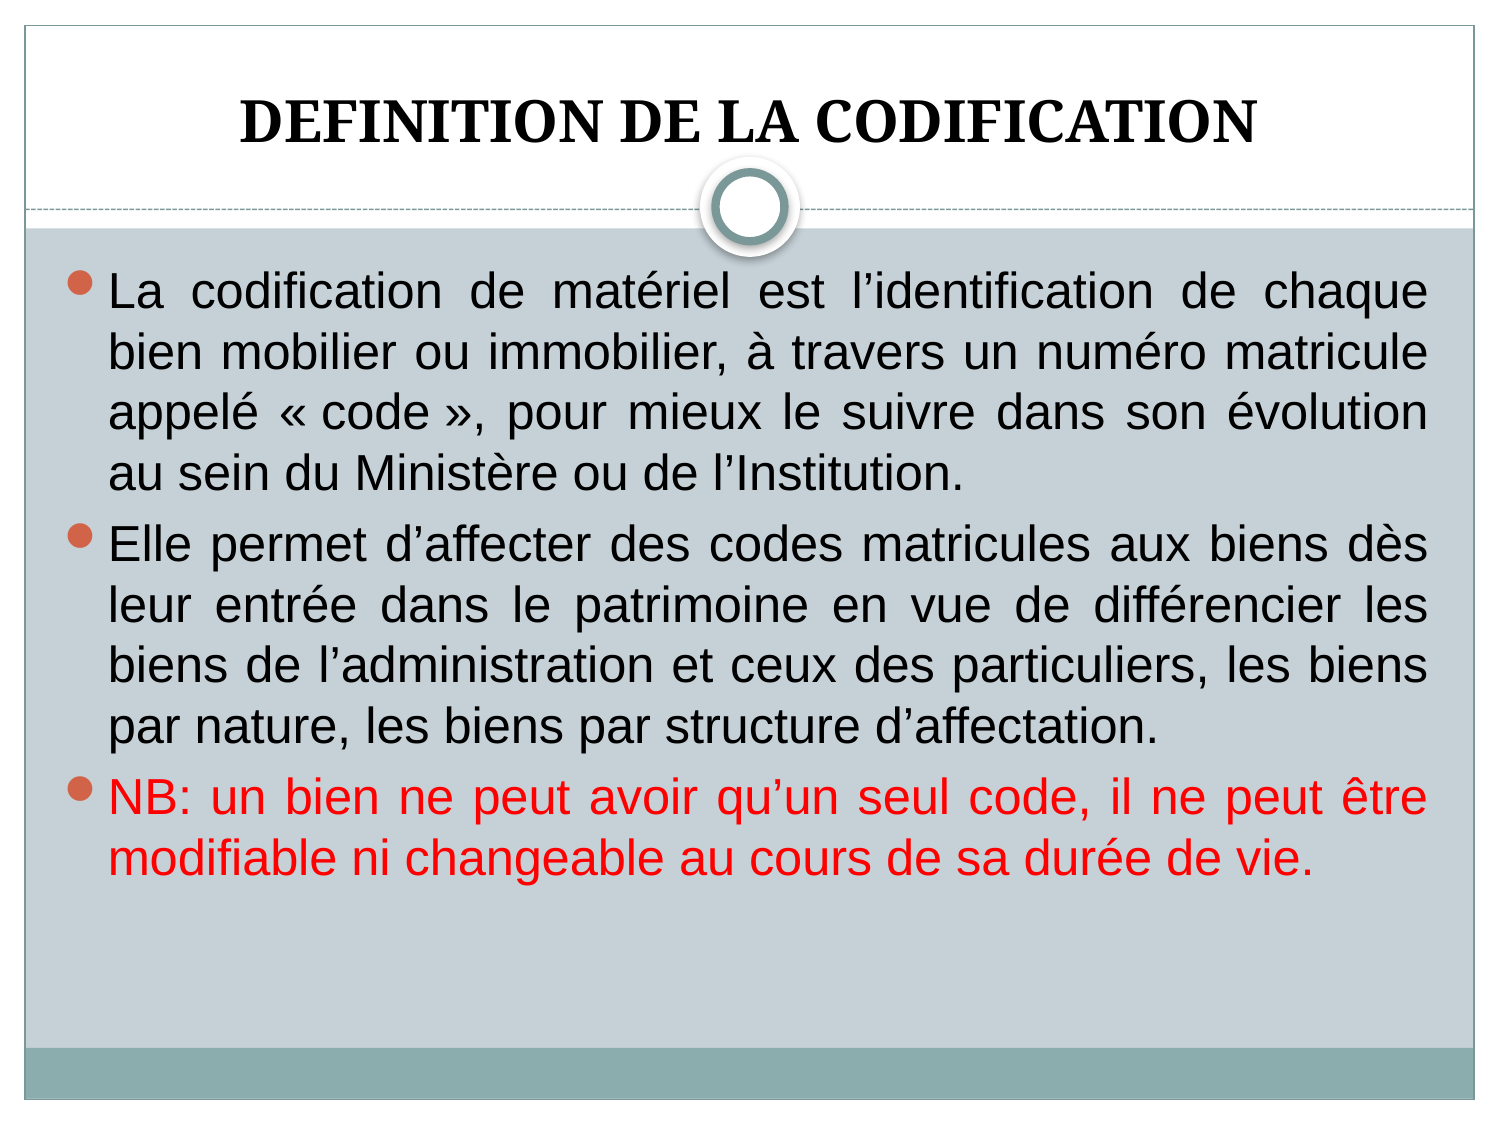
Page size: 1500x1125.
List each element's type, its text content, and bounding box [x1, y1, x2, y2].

title DEFINITION DE LA CODIFICATION [49, 37, 1450, 162]
list La codification de matériel est l’identification de chaque bien mobilier ou immobilier, à travers un numéro matricule appelé « code », pour mieux le suivre dans son évolution au sein du Ministère ou de l’Institution. Elle permet d’affecter des codes matricules aux biens dès leur entrée dans le patrimoine en vue de différencier les biens de l’administration et ceux des particuliers, les biens par nature, les biens par structure d’affectation. NB: un bien ne peut avoir qu’un seul code, il ne peut être modifiable ni changeable au cours de sa durée de vie. [49, 250, 1445, 1001]
